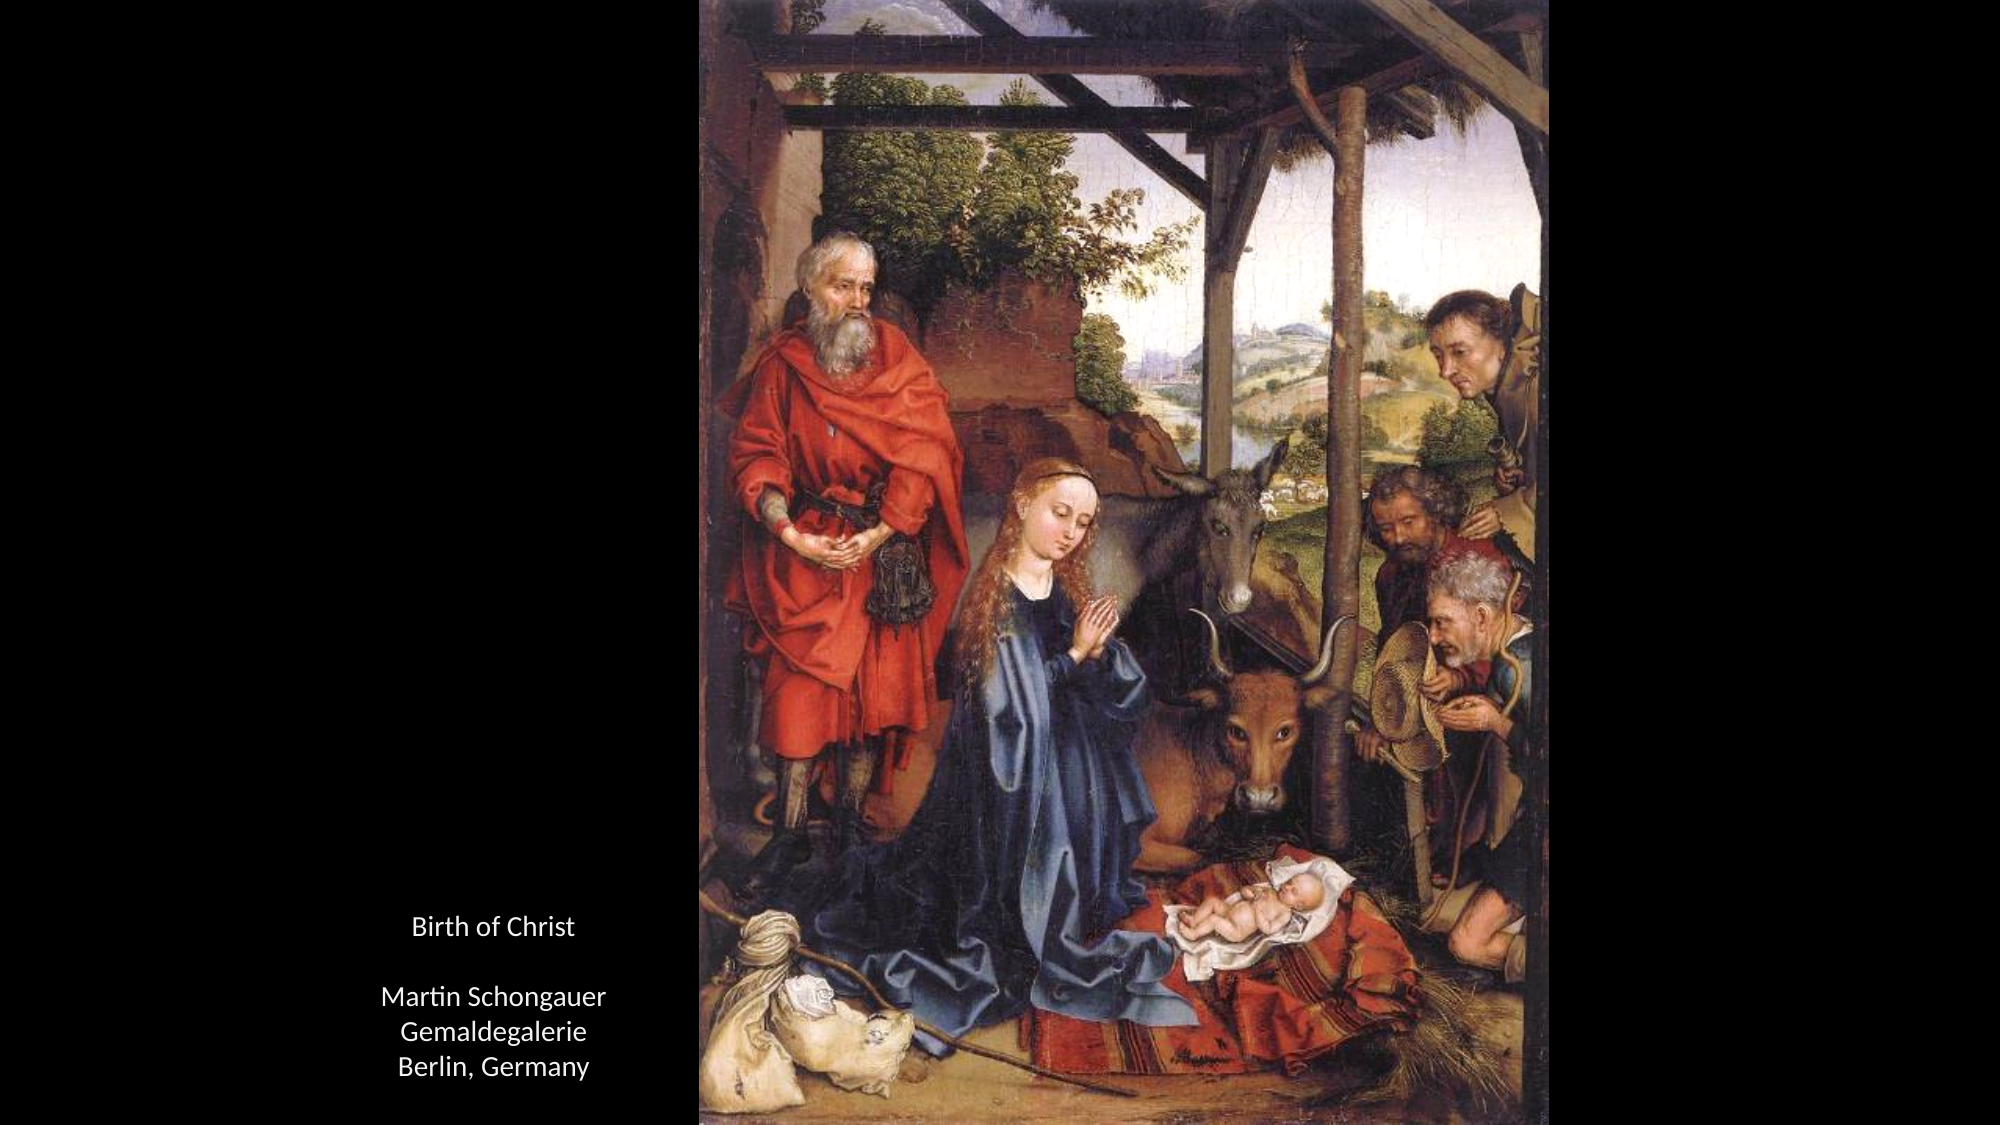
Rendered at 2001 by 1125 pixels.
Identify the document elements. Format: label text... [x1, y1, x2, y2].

text_box Birth of Christ Martin Schongauer Gemaldegalerie Berlin, Germany [274, 899, 694, 1090]
picture [699, 0, 1549, 1125]
